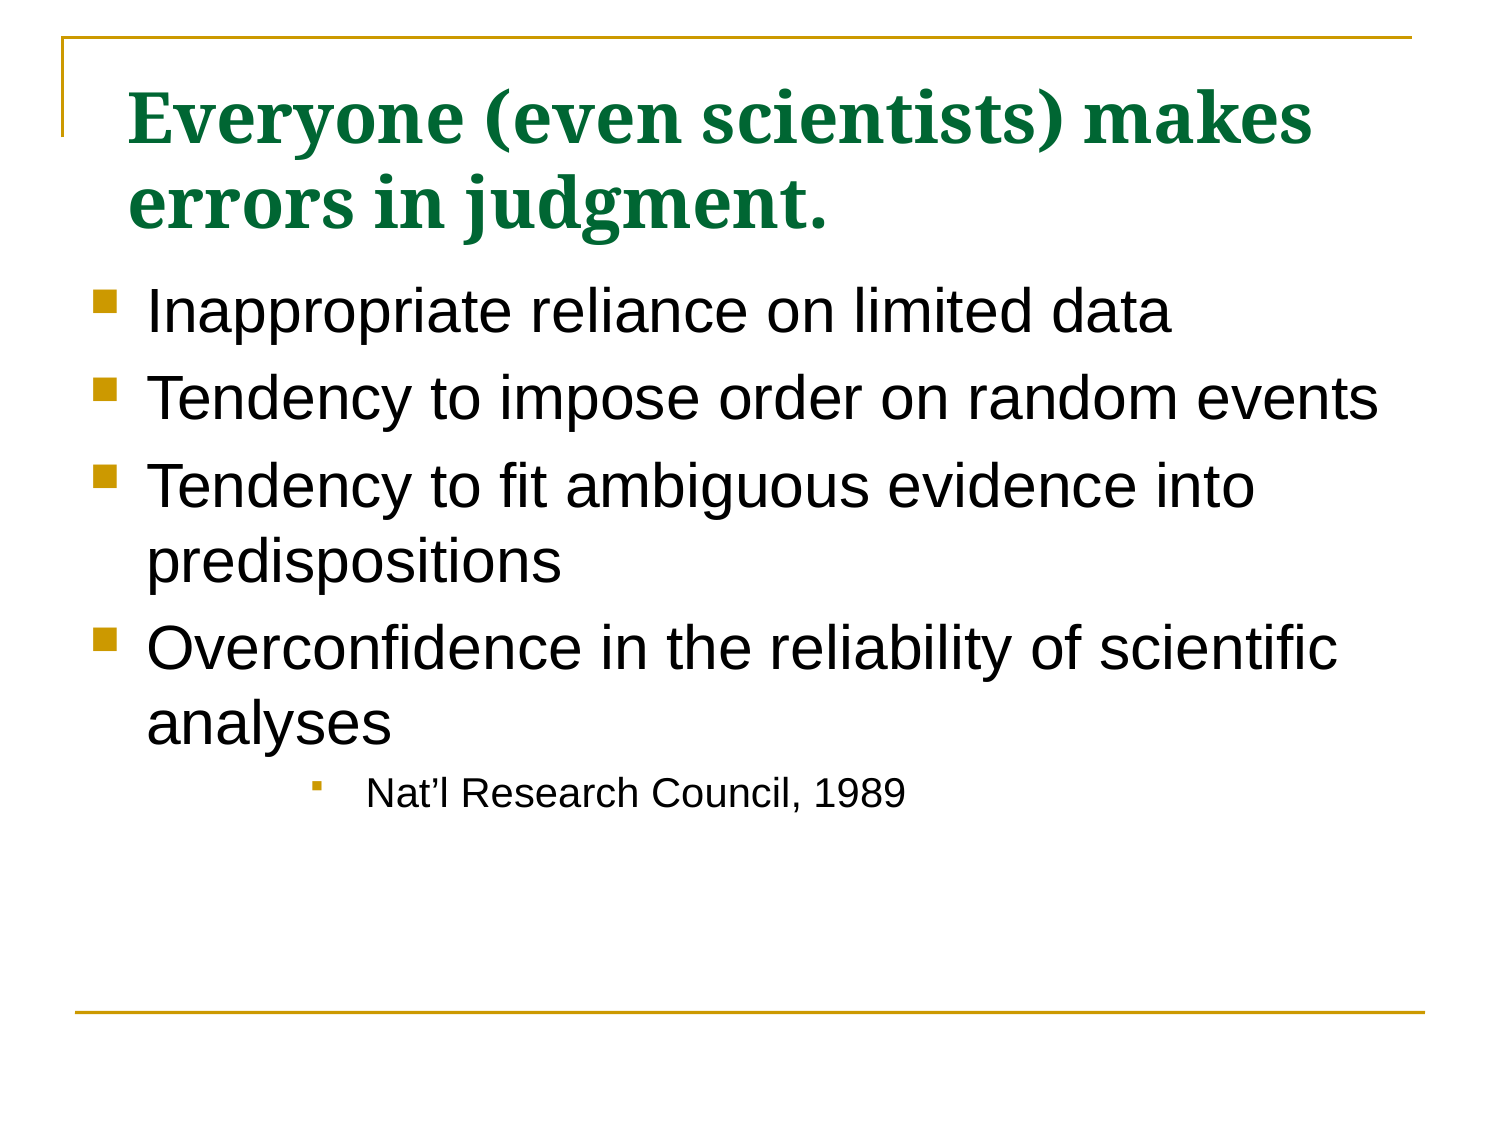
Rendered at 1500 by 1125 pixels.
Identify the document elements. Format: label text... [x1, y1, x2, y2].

list Inappropriate reliance on limited data Tendency to impose order on random events Tendency to fit ambiguous evidence into predispositions Overconfidence in the reliability of scientific analyses Nat’l Research Council, 1989 [74, 262, 1426, 1006]
title Everyone (even scientists) makes errors in judgment. [112, 62, 1388, 251]
